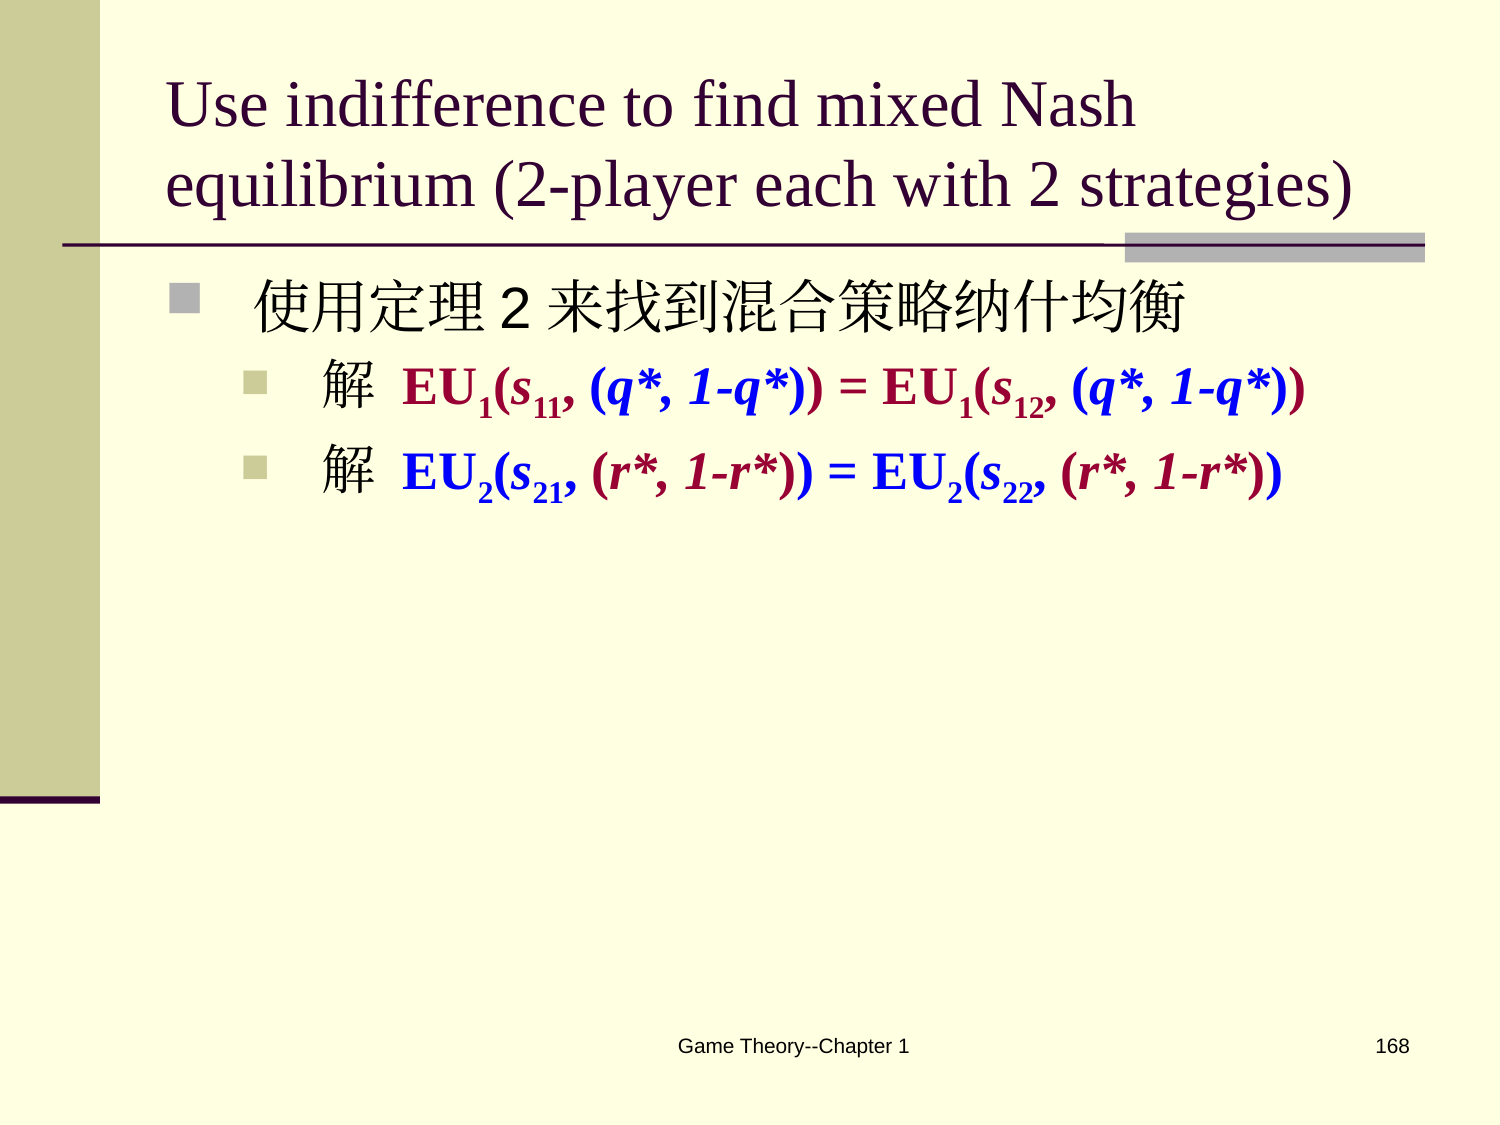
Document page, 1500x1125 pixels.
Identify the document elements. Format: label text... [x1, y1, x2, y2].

slide_number 168 [1112, 1024, 1426, 1101]
title Use indifference to find mixed Nash equilibrium (2-player each with 2 strategies) [149, 45, 1426, 234]
footer Game Theory--Chapter 1 [549, 1024, 1038, 1101]
list 使用定理2来找到混合策略纳什均衡 解 EU1(s11, (q*, 1-q*)) = EU1(s12, (q*, 1-q*)) 解 EU2(s21, (r*, 1-r*)) = EU2(s22, (r*, 1-r*)) [149, 262, 1426, 1006]
